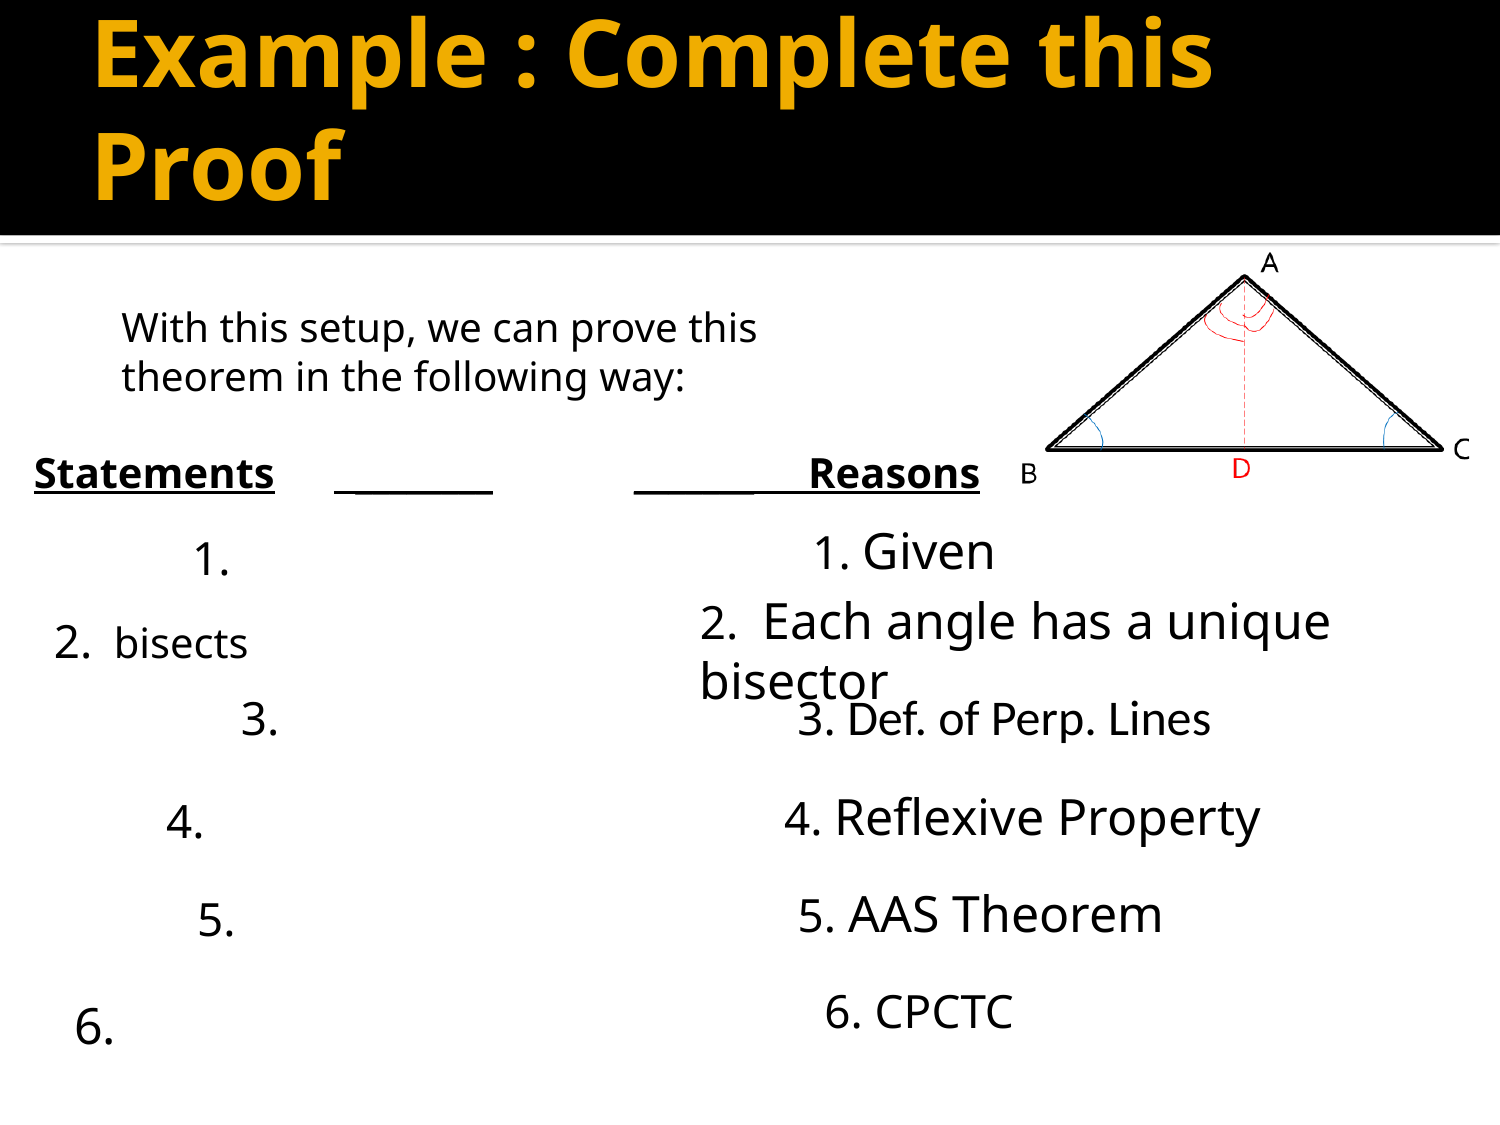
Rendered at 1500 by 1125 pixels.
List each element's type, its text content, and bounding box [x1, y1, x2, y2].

text_box 6. CPCTC [809, 975, 1029, 1045]
text_box 5. AAS Theorem [782, 874, 1367, 950]
text_box 3. Def. of Perp. Lines [782, 678, 1308, 754]
text_box Statements ________ _______ Reasons [0, 438, 995, 504]
text_box 2. Each angle has a unique bisector [685, 582, 1464, 718]
list With this setup, we can prove this theorem in the following way: [112, 287, 781, 438]
title Example : Complete this Proof [75, 37, 1413, 175]
picture [1001, 234, 1500, 510]
text_box 1. Given [797, 512, 1012, 582]
text_box 4. Reflexive Property [769, 778, 1310, 854]
